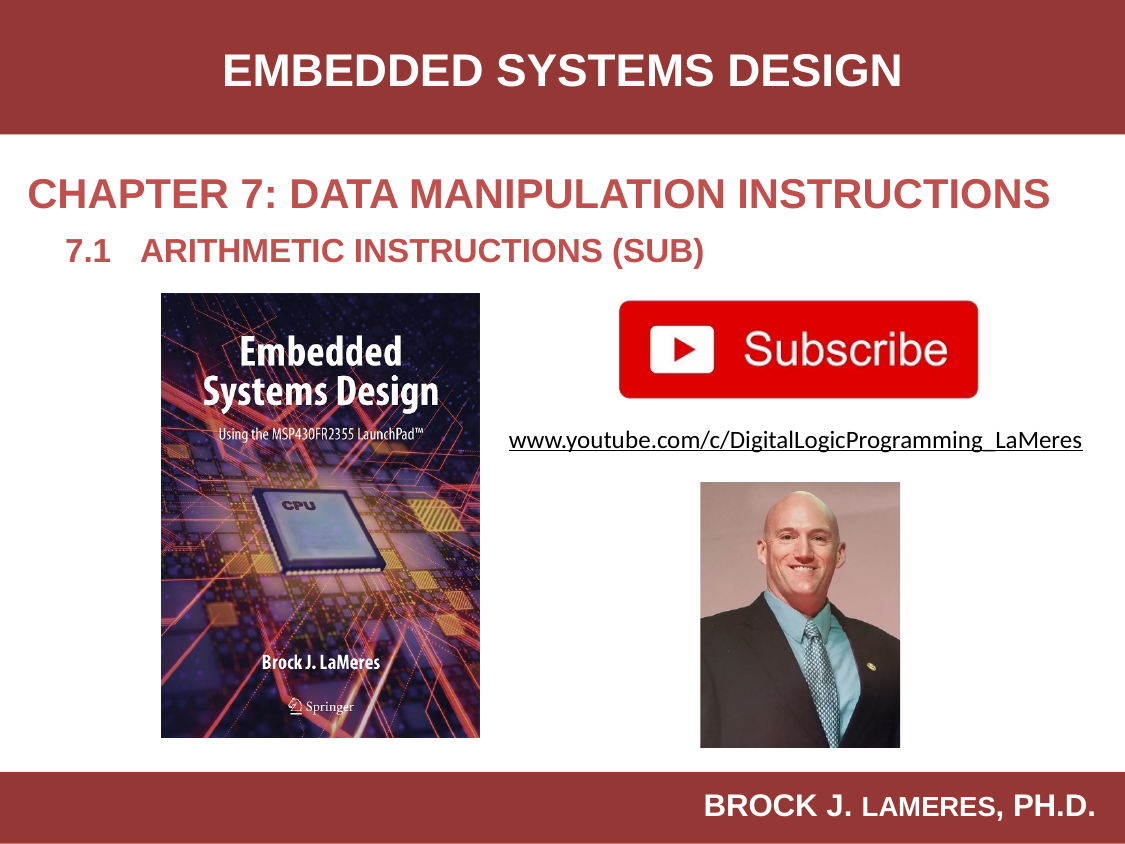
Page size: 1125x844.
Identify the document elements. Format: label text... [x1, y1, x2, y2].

text_box [0, 770, 1125, 844]
text_box Chapter 7: Data Manipulation Instructions [12, 159, 1100, 280]
text_box www.youtube.com/c/DigitalLogicProgramming_LaMeres [493, 415, 1119, 461]
picture [161, 292, 480, 739]
picture [616, 297, 980, 400]
text_box 7.1 Arithmetic Instructions (SUB) [50, 221, 1075, 277]
picture [700, 482, 901, 748]
title Embedded Systems Design [0, 1, 1125, 135]
subtitle Brock J. LaMeres, Ph.D. [687, 777, 1113, 832]
